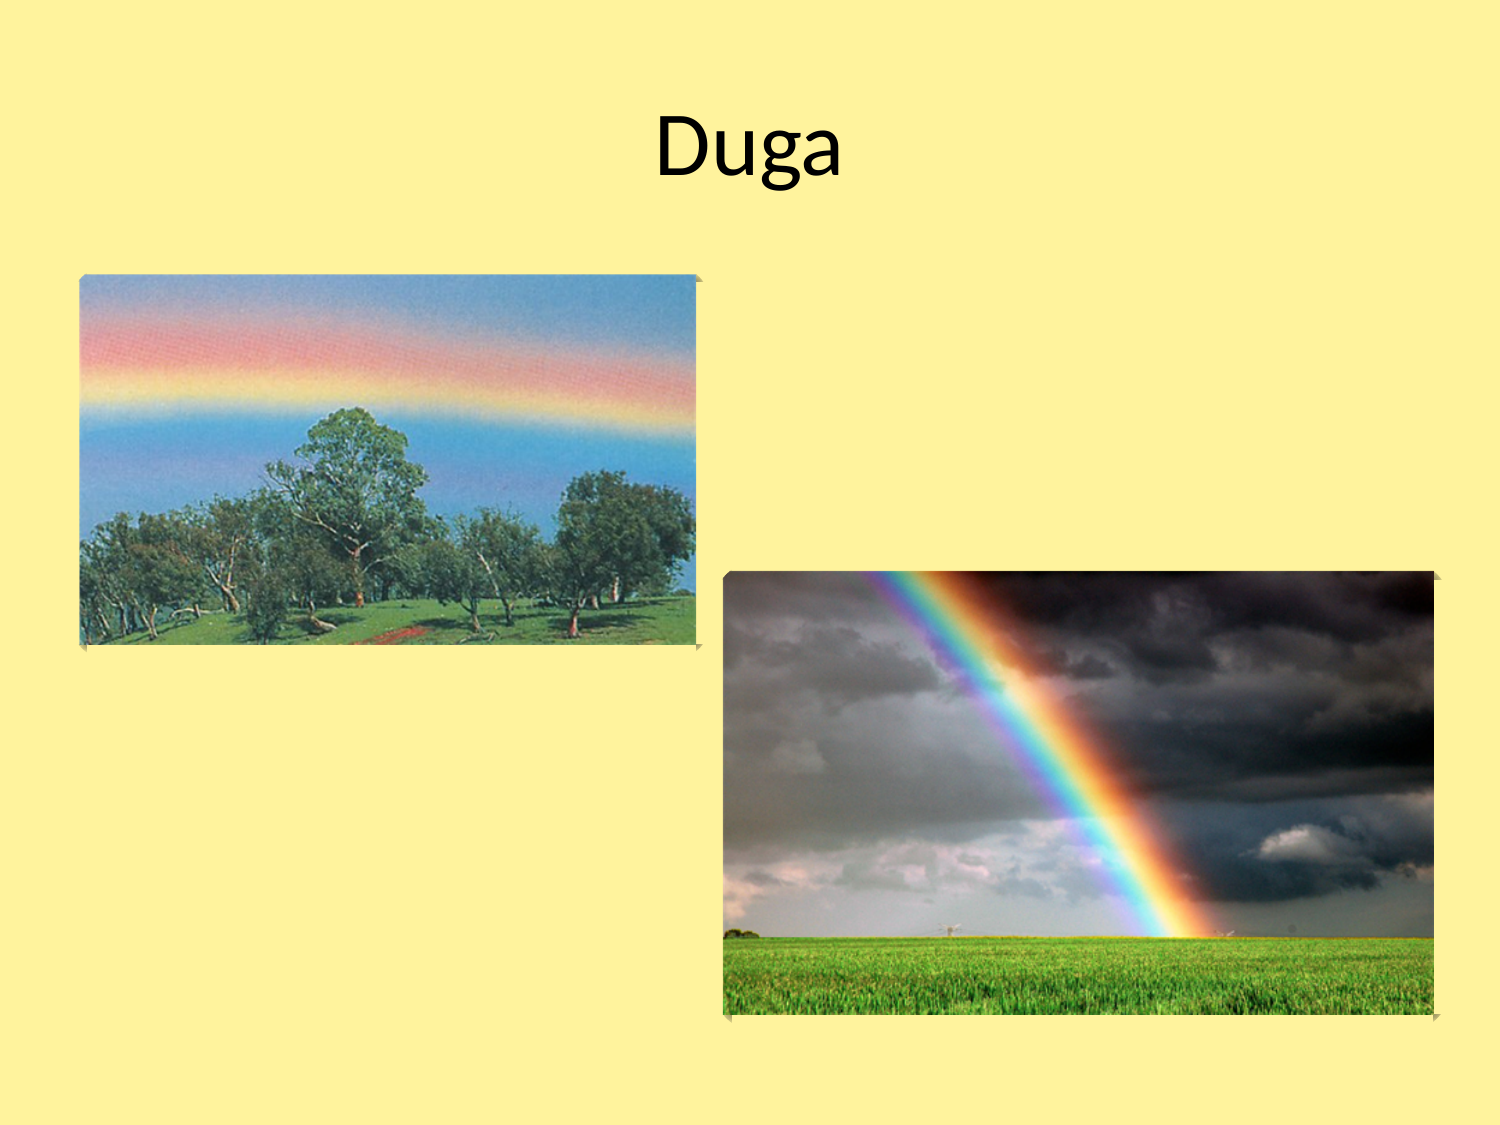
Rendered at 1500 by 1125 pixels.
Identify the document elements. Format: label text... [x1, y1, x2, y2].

title Duga [75, 45, 1425, 233]
picture [714, 562, 1450, 1031]
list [71, 266, 710, 659]
